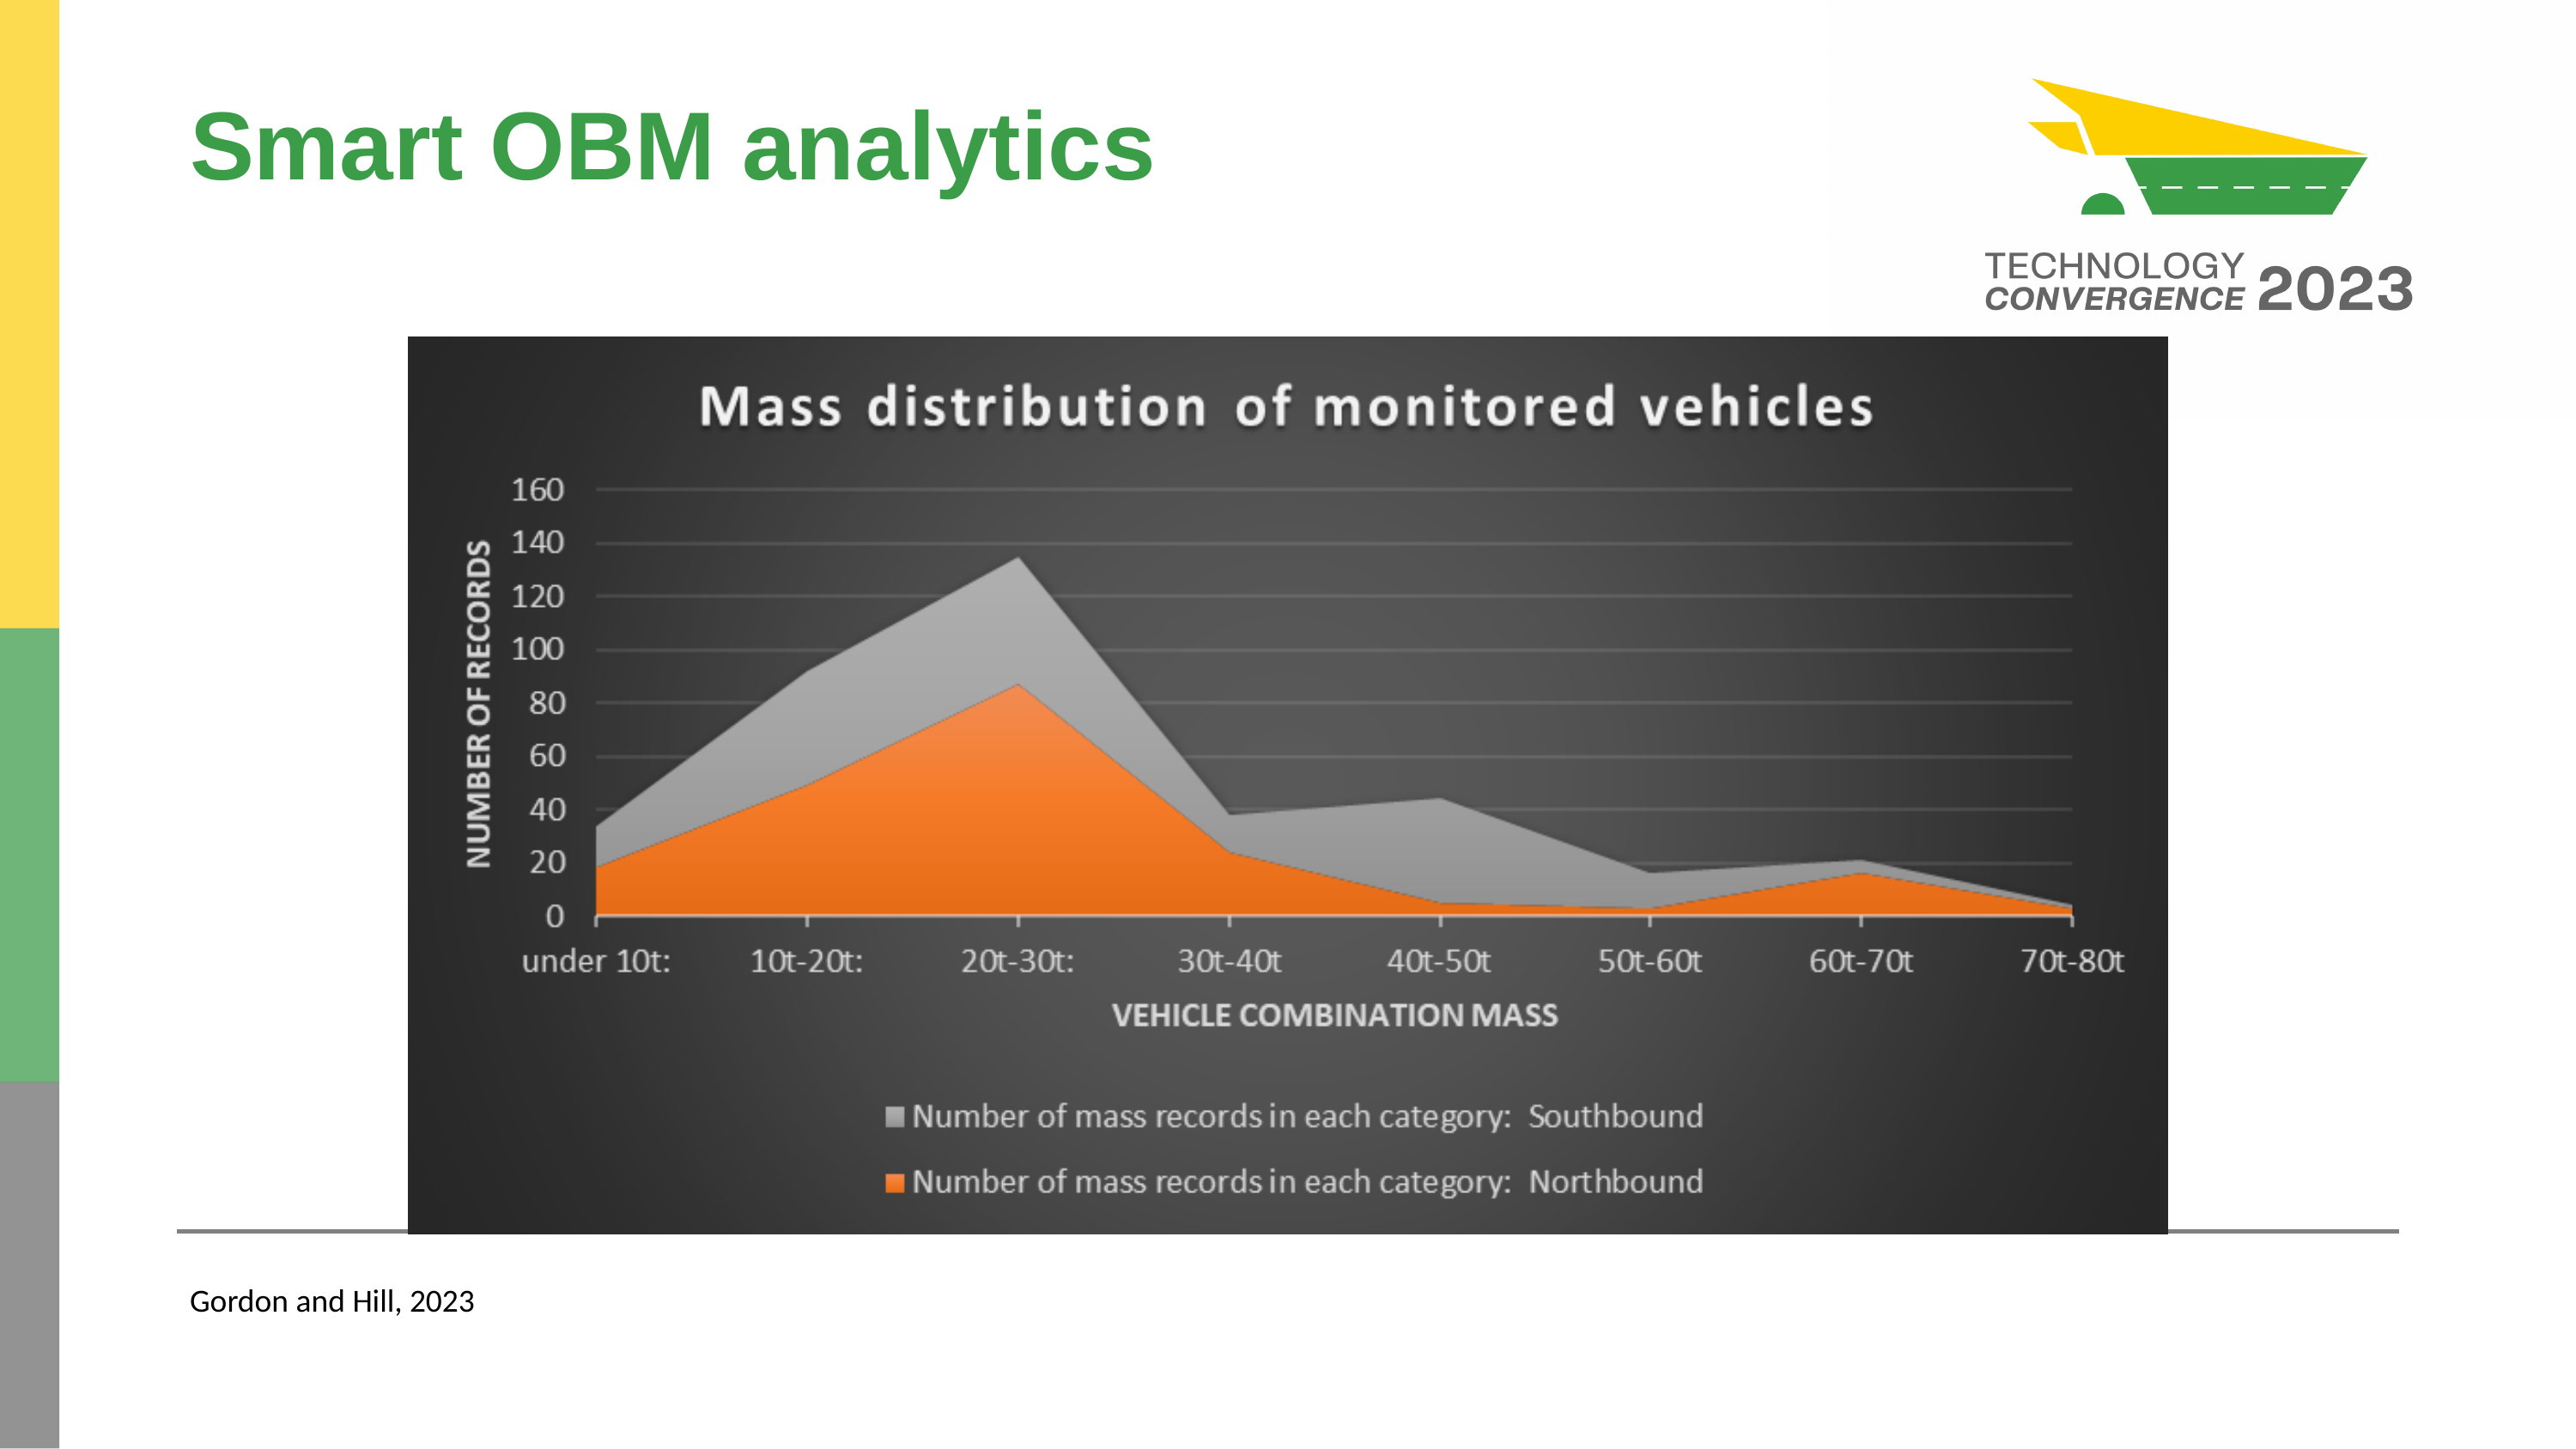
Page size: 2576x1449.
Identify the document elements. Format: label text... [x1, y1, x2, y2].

picture [407, 0, 2576, 1234]
list Gordon and Hill, 2023 [177, 1274, 528, 1333]
title Smart OBM analytics [177, 76, 1937, 329]
